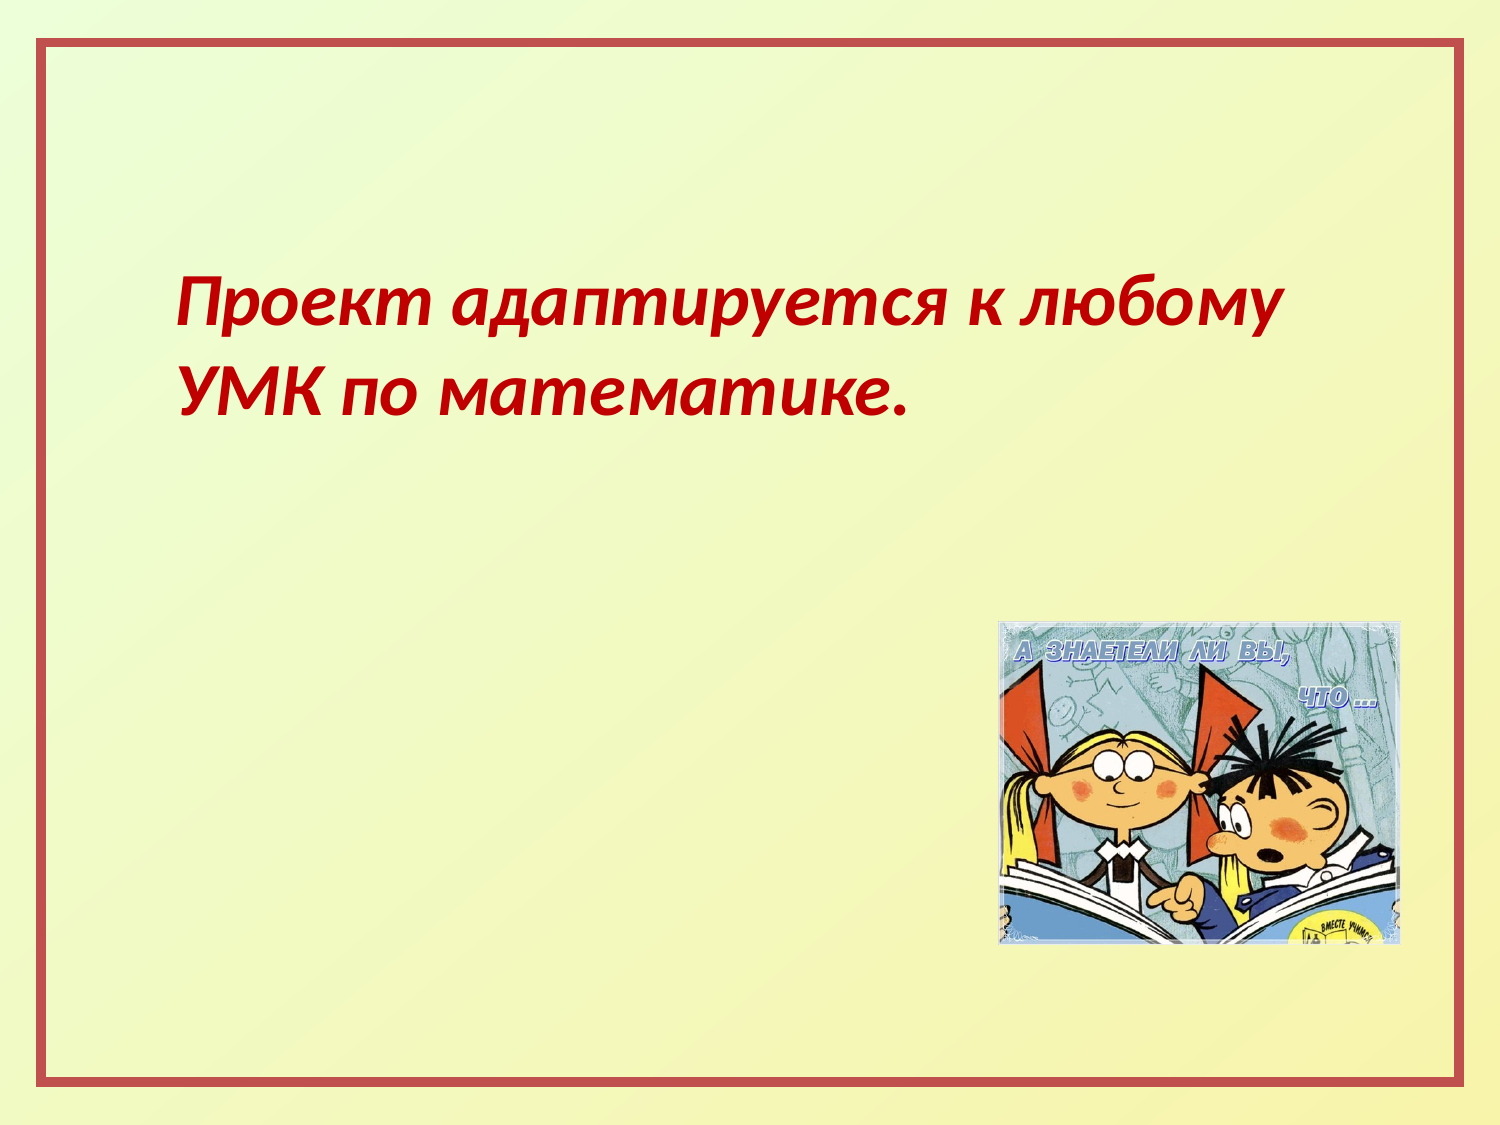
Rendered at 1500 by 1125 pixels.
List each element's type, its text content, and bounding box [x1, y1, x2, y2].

text_box [41, 42, 1459, 1083]
text_box Проект адаптируется к любому УМК по математике. [159, 143, 1365, 529]
picture [997, 621, 1401, 945]
